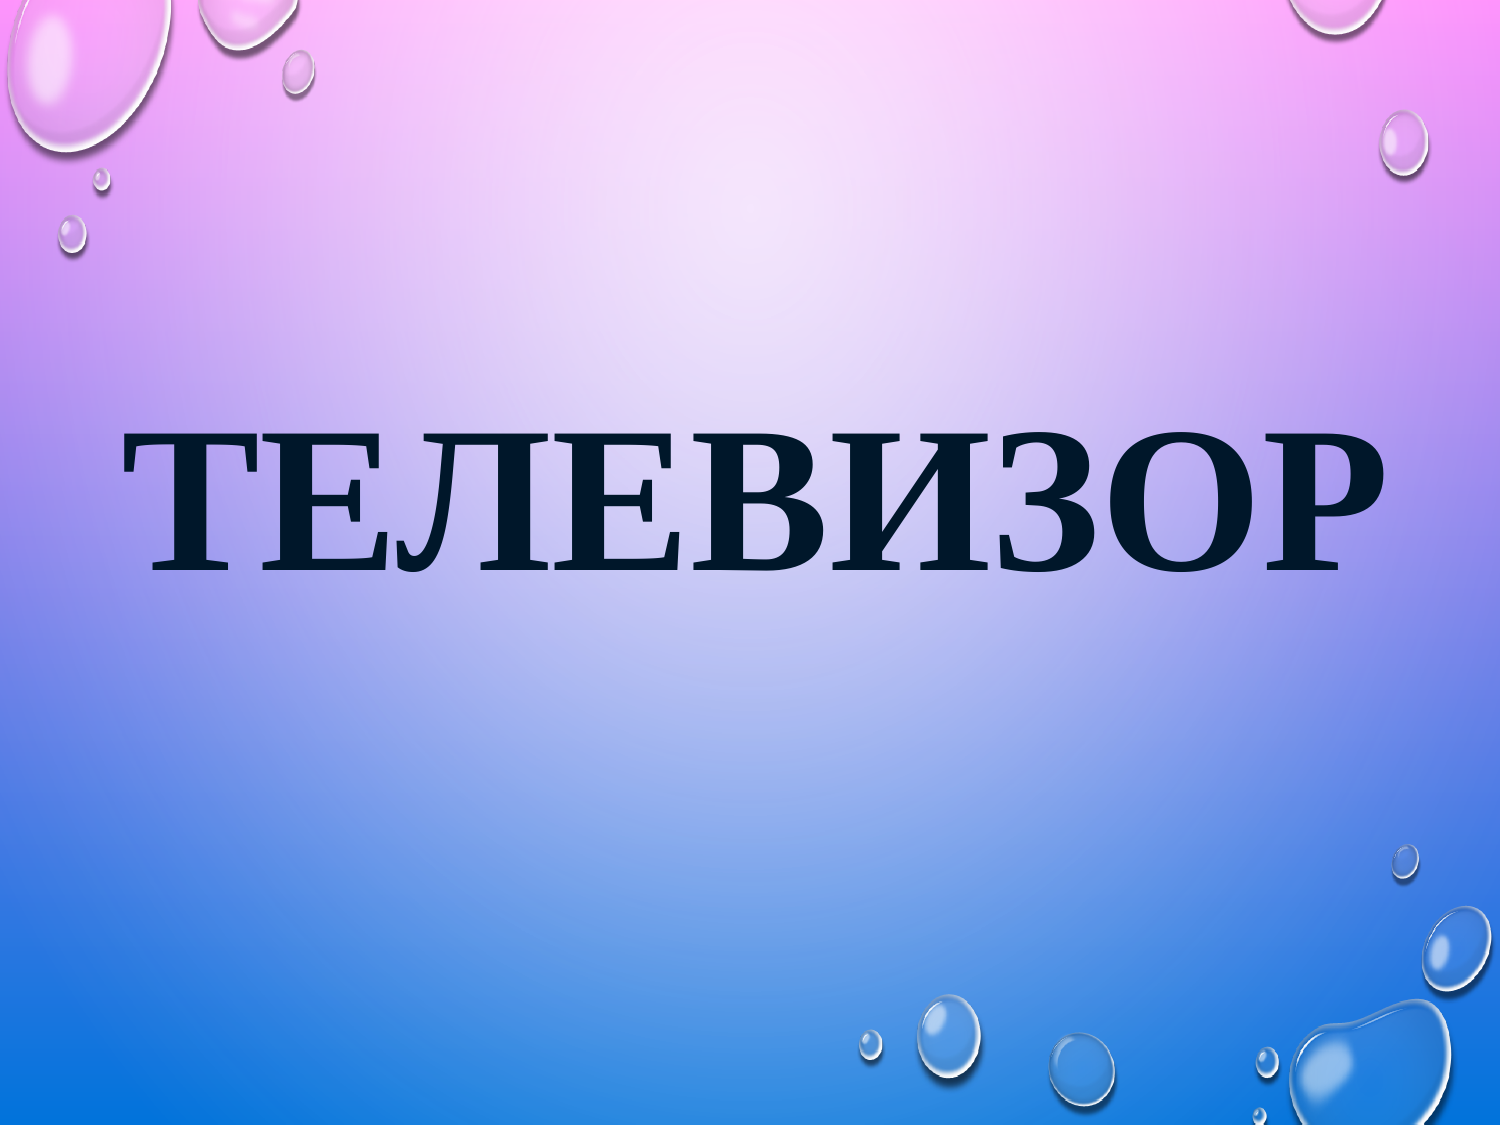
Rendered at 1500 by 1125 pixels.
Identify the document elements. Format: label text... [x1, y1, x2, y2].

title ТЕЛЕВИЗОР [88, 243, 1424, 764]
picture [0, 0, 1500, 1125]
